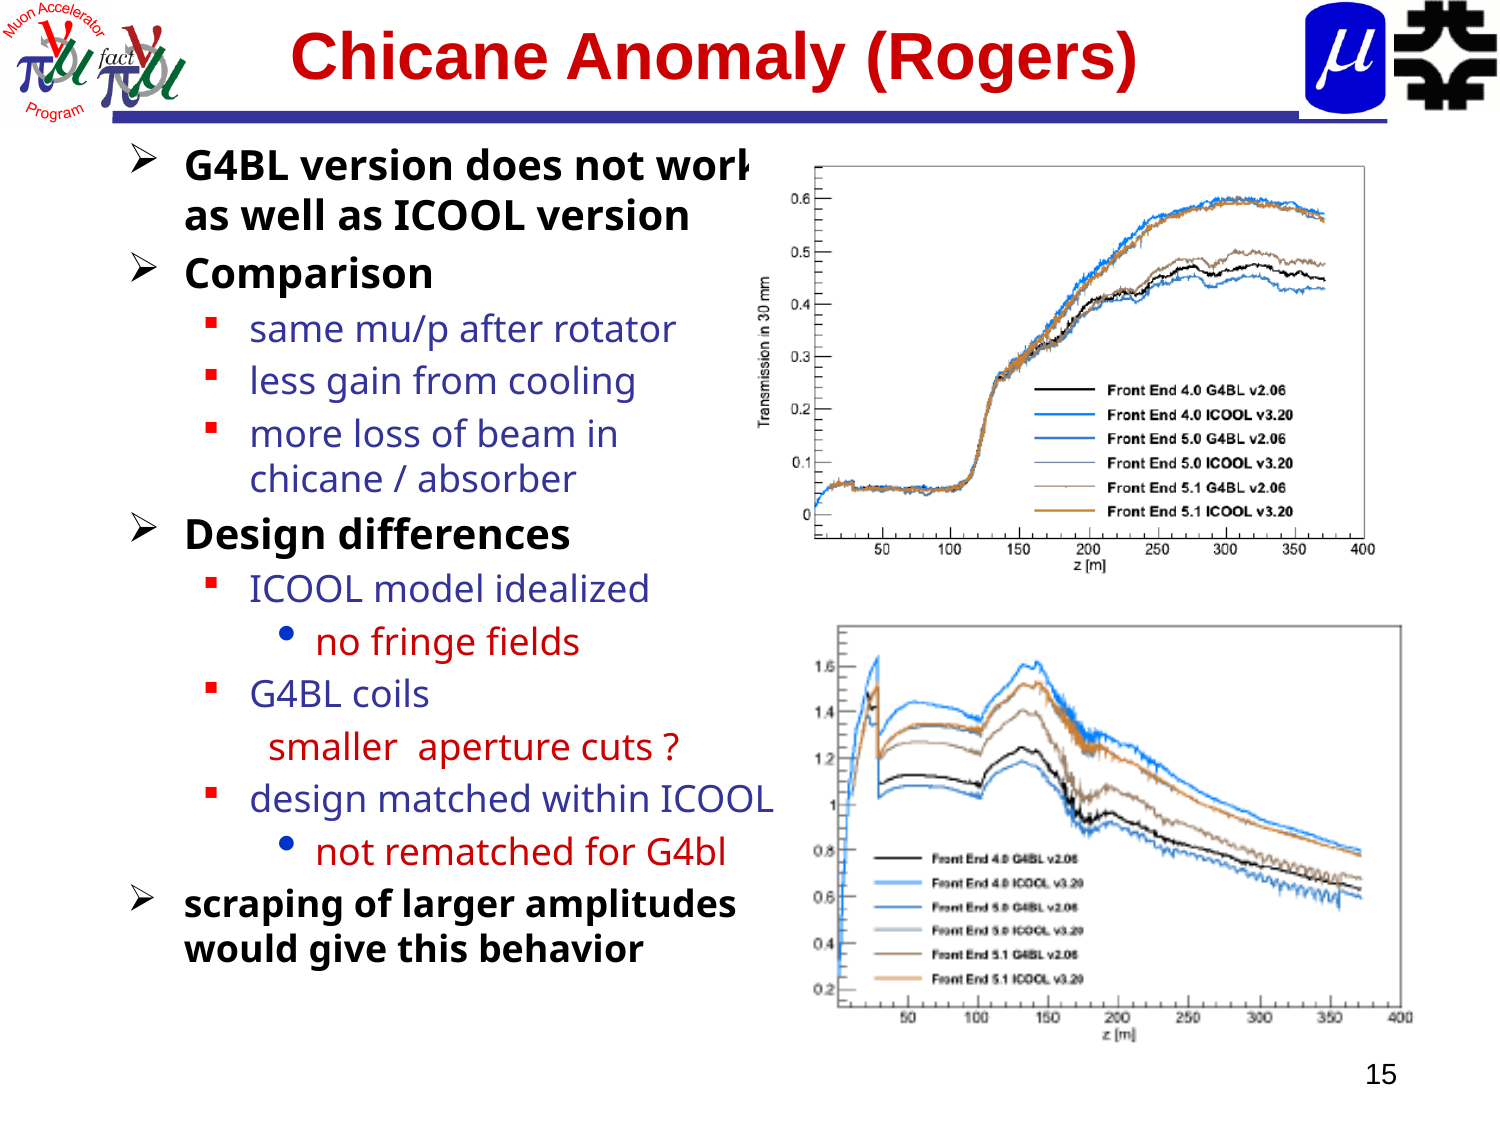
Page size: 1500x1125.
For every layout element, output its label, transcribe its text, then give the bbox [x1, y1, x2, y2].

title Chicane Anomaly (Rogers) [110, 0, 1320, 107]
slide_number 15 [1062, 1057, 1413, 1125]
picture [0, 0, 186, 124]
picture [749, 141, 1430, 1049]
list G4BL version does not work as well as ICOOL version Comparison same mu/p after rotator less gain from cooling more loss of beam in chicane / absorber Design differences ICOOL model idealized no fringe fields G4BL coils smaller aperture cuts ? design matched within ICOOL not rematched for G4bl scraping of larger amplitudes would give this behavior [112, 131, 799, 1038]
picture [1299, 0, 1500, 119]
